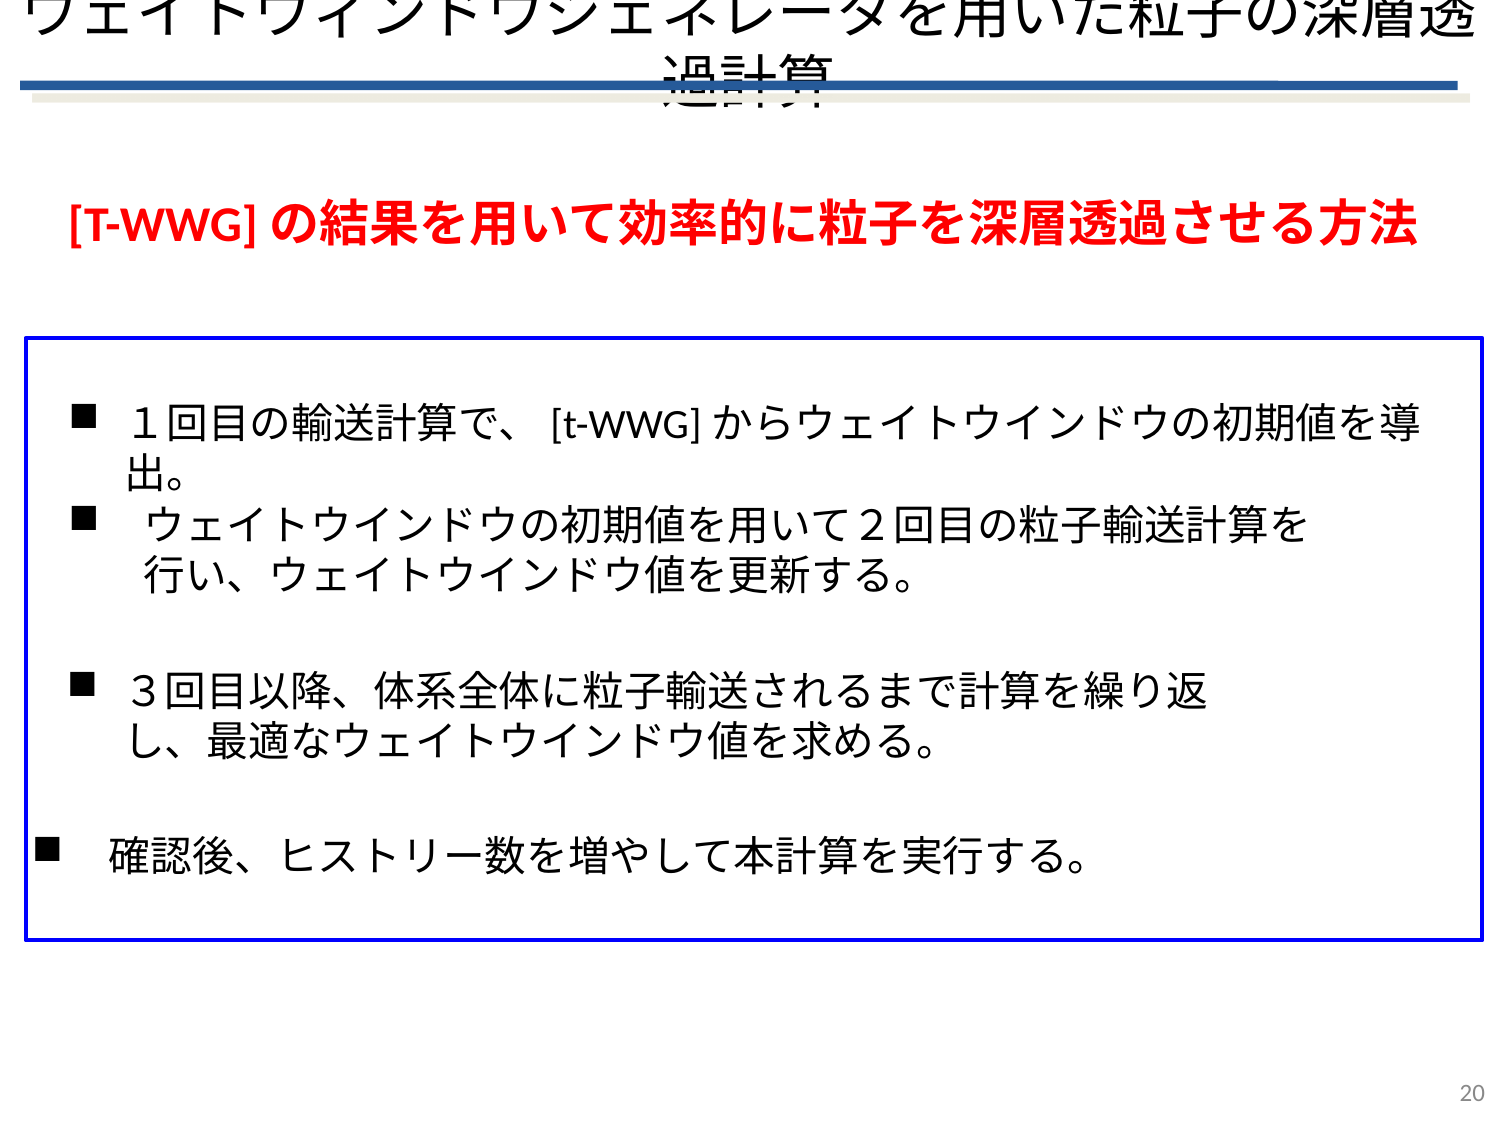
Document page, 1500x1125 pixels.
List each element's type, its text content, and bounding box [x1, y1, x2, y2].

text_box [T-WWG]の結果を用いて効率的に粒子を深層透過させる方法 [53, 184, 1448, 260]
text_box [24, 336, 1484, 942]
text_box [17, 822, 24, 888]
slide_number 20 [1149, 1061, 1500, 1122]
title ウェイトウィンドウジェネレータを用いた粒子の深層透過計算 [0, 0, 1500, 96]
